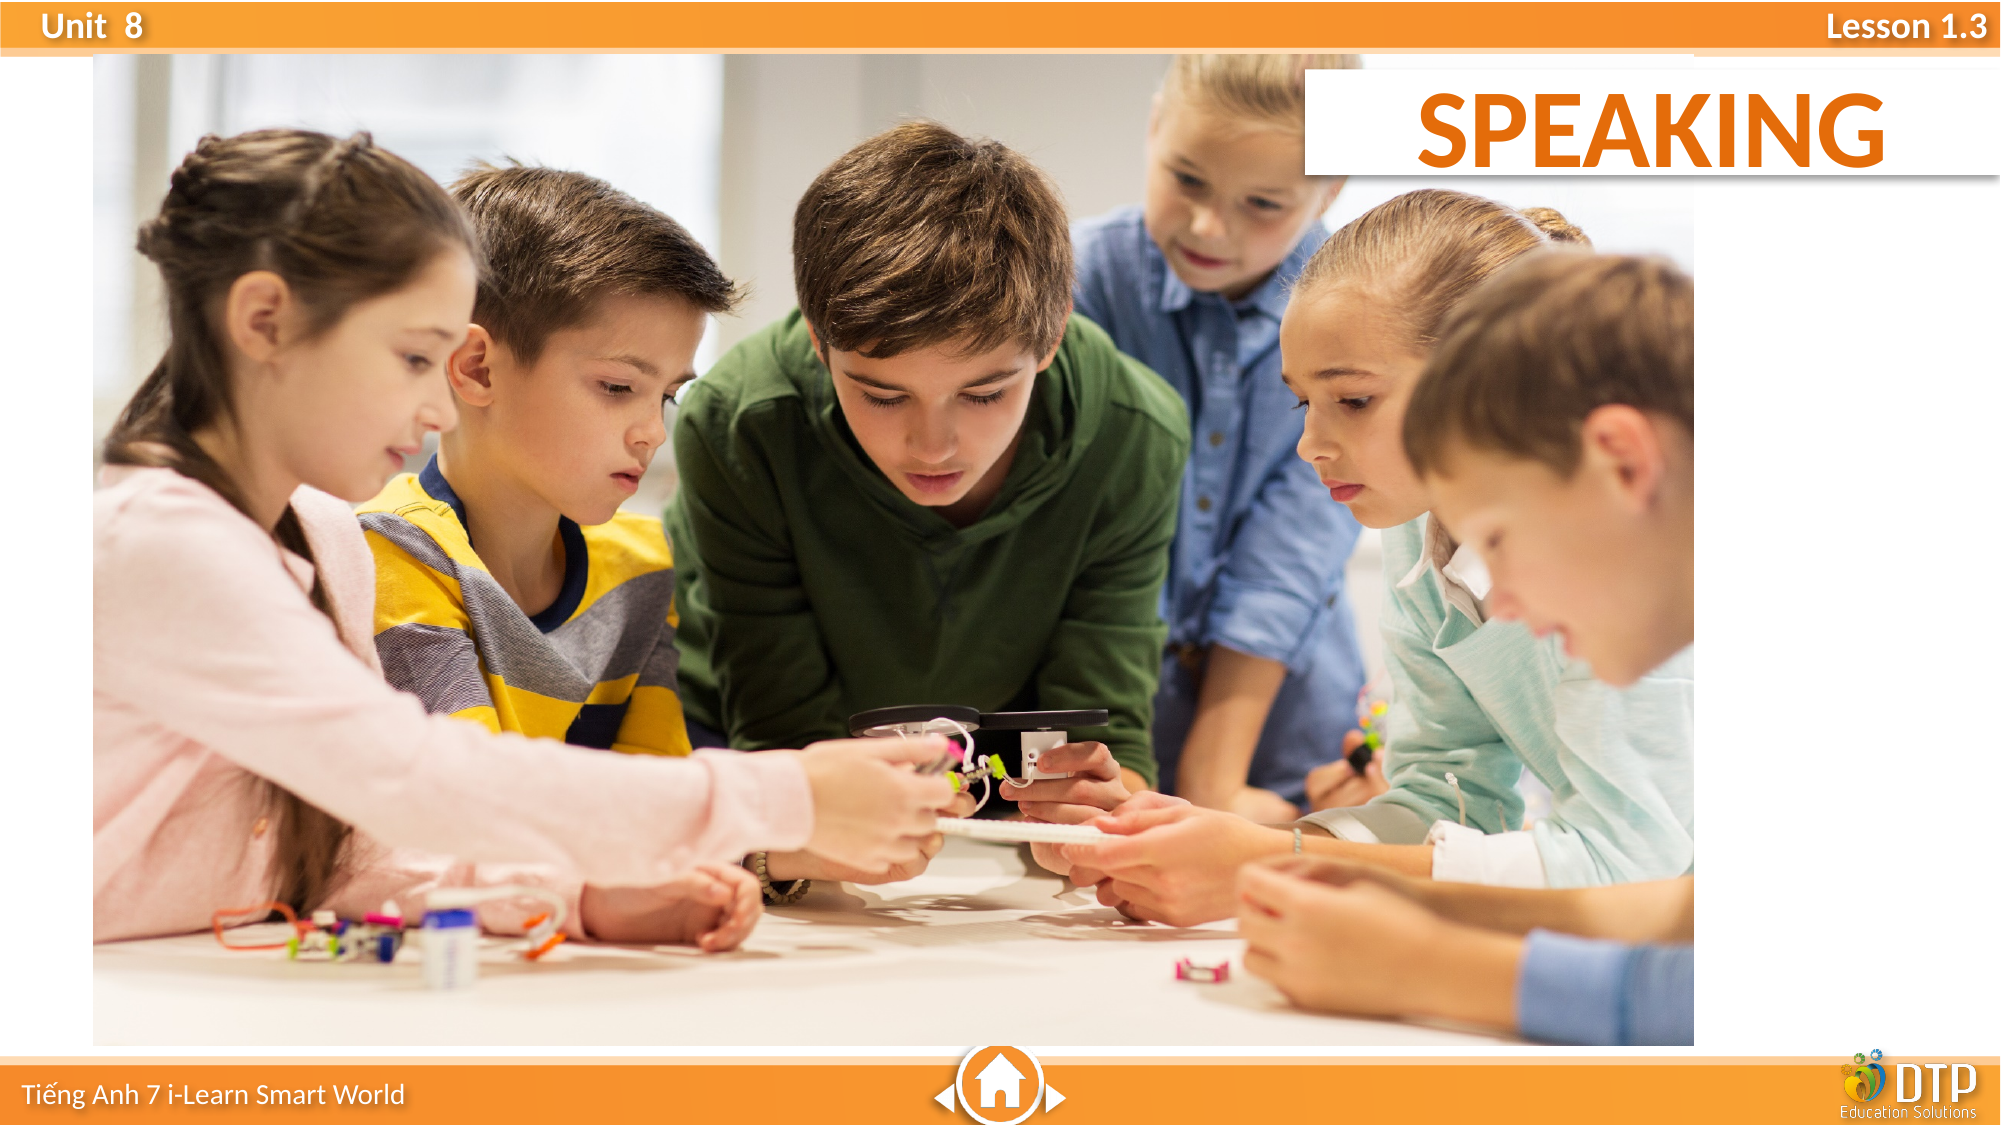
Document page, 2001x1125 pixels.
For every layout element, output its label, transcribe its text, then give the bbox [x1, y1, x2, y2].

picture [0, 2, 2001, 1125]
text_box SPEAKING [1696, 69, 2000, 175]
